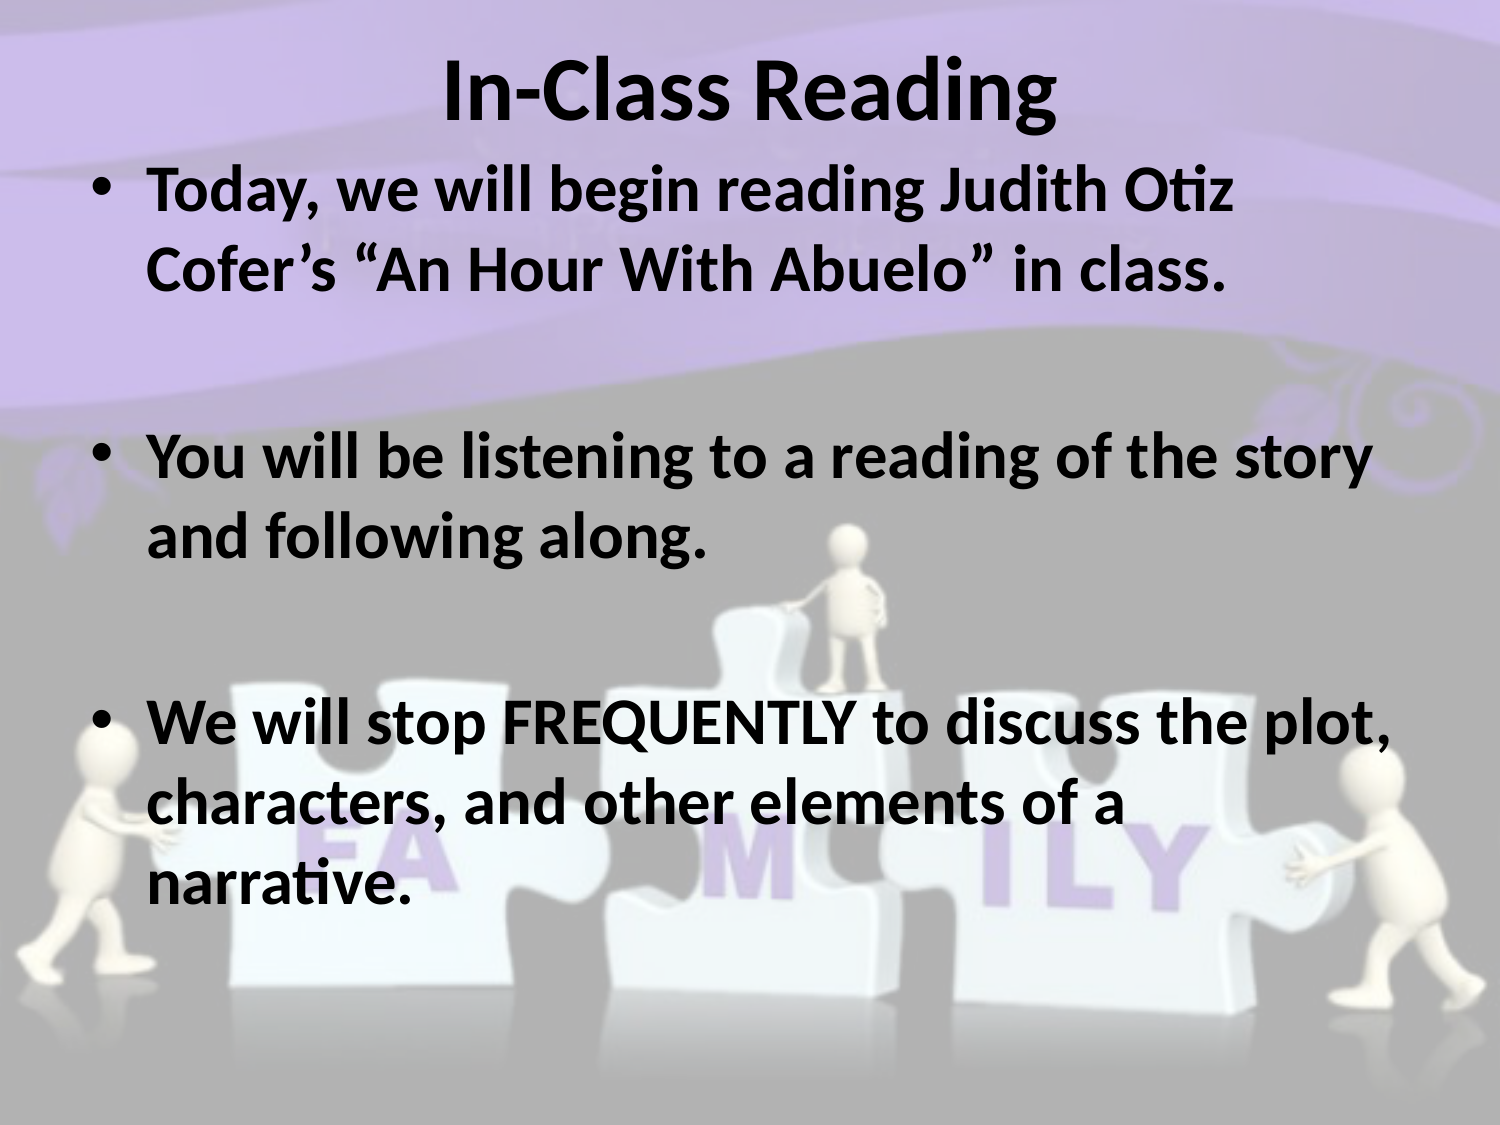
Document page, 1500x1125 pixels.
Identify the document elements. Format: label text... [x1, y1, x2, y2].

title In-Class Reading [75, 12, 1425, 137]
list Today, we will begin reading Judith Otiz Cofer’s “An Hour With Abuelo” in class. You will be listening to a reading of the story and following along. We will stop FREQUENTLY to discuss the plot, characters, and other elements of a narrative. [75, 137, 1425, 1088]
